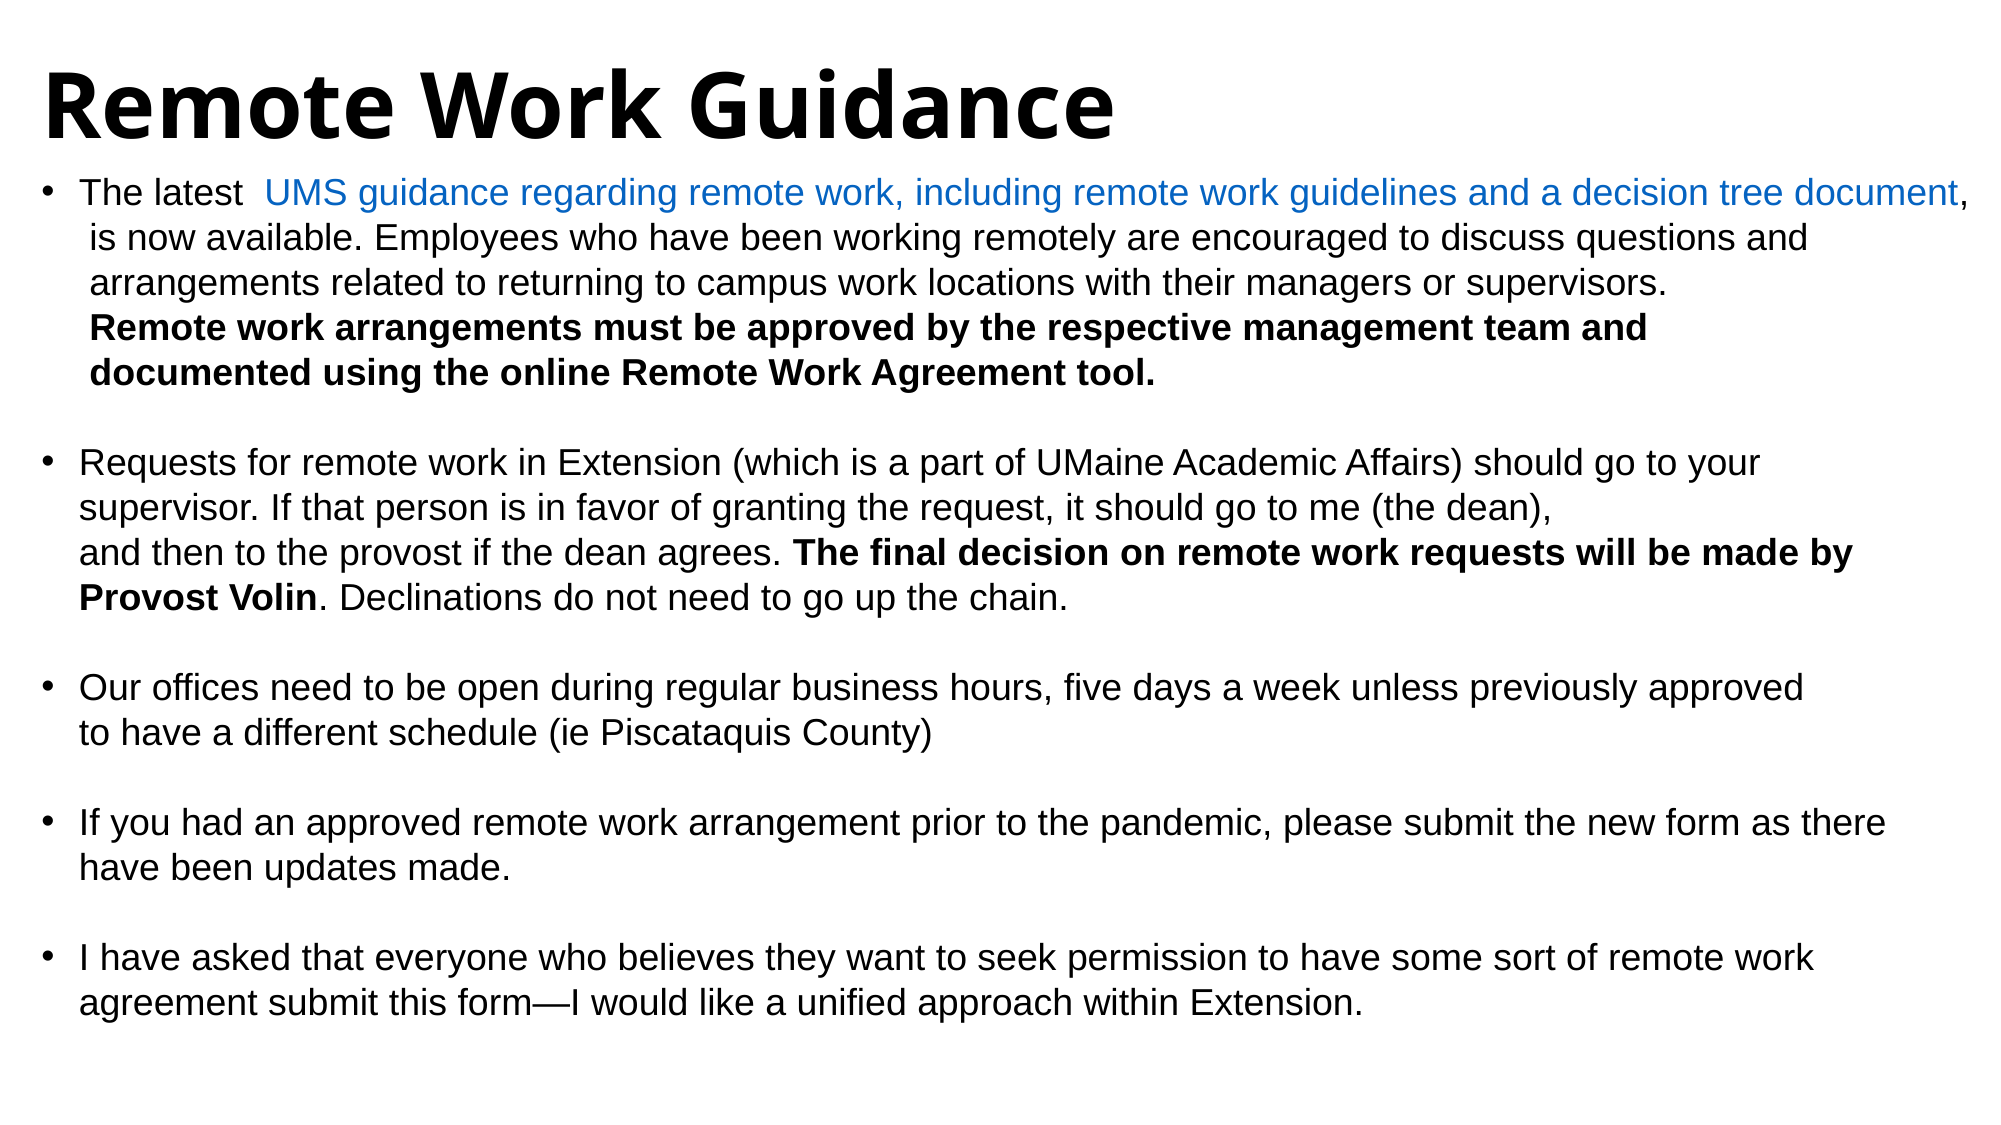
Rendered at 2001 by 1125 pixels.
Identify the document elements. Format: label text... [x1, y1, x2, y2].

title Remote Work Guidance [26, 0, 1752, 160]
list The latest UMS guidance regarding remote work, including remote work guidelines and a decision tree document, is now available. Employees who have been working remotely are encouraged to discuss questions and arrangements related to returning to campus work locations with their managers or supervisors. Remote work arrangements must be approved by the respective management team and documented using the online Remote Work Agreement tool. Requests for remote work in Extension (which is a part of UMaine Academic Affairs) should go to your supervisor. If that person is in favor of granting the request, it should go to me (the dean), and then to the provost if the dean agrees. The final decision on remote work requests will be made by Provost Volin. Declinations do not need to go up the chain. Our offices need to be open during regular business hours, five days a week unless previously approved to have a different schedule (ie Piscataquis County) If you had an approved remote work arrangement prior to the pandemic, please submit the new form as there have been updates made. I have asked that everyone who believes they want to seek permission to have some sort of remote work agreement submit this form—I would like a unified approach within Extension. [26, 160, 2000, 1121]
